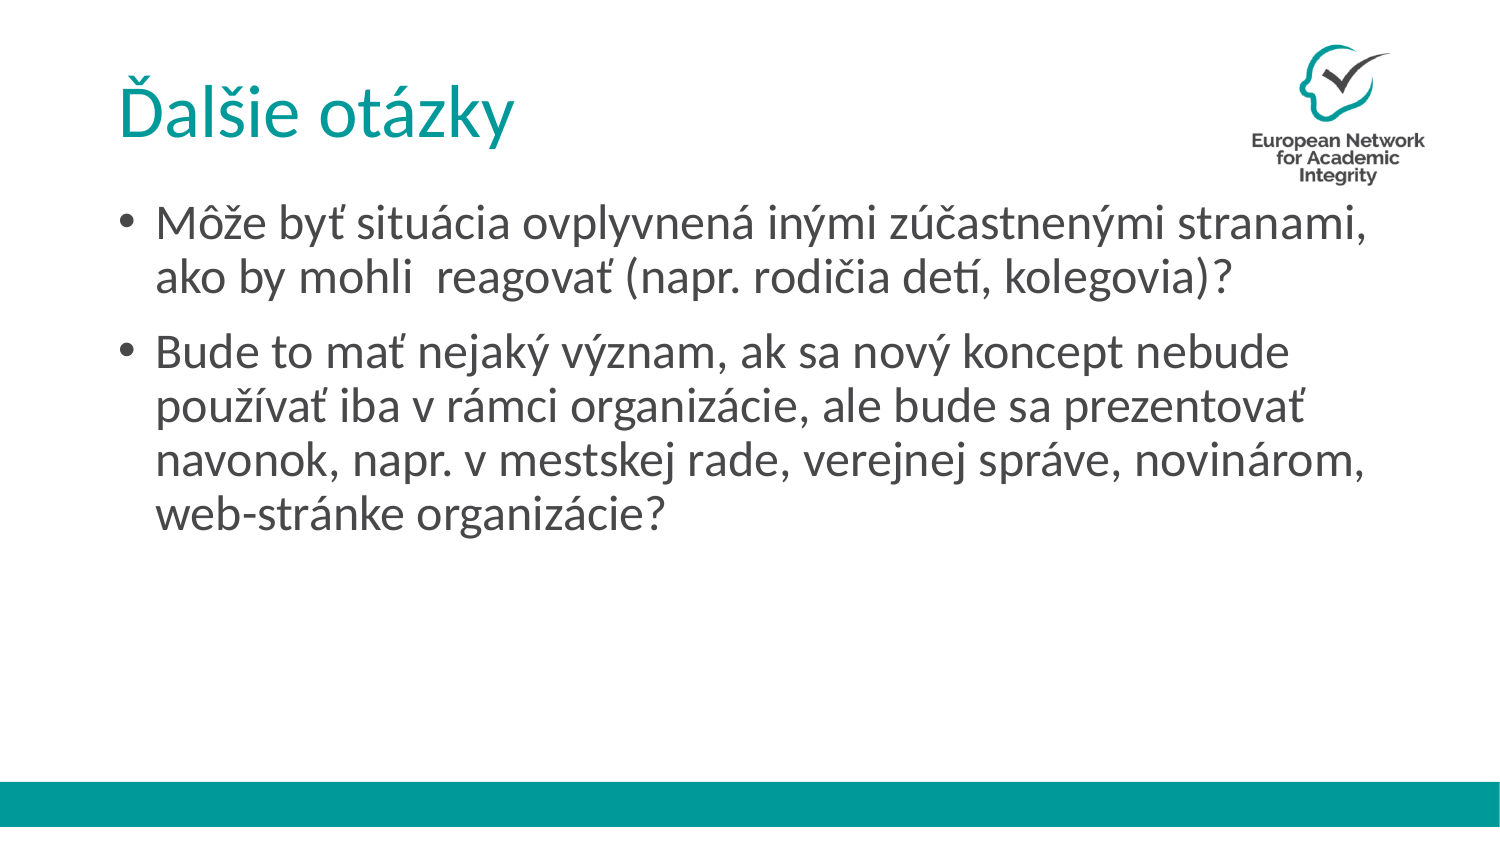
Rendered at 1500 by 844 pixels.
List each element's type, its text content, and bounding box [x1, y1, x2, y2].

picture [1220, 14, 1457, 216]
title Ďalšie otázky [103, 44, 1238, 182]
list Môže byť situácia ovplyvnená inými zúčastnenými stranami, ako by mohli reagovať (napr. rodičia detí, kolegovia)? Bude to mať nejaký význam, ak sa nový koncept nebude používať iba v rámci organizácie, ale bude sa prezentovať navonok, napr. v mestskej rade, verejnej správe, novinárom, web-stránke organizácie? [103, 188, 1397, 760]
